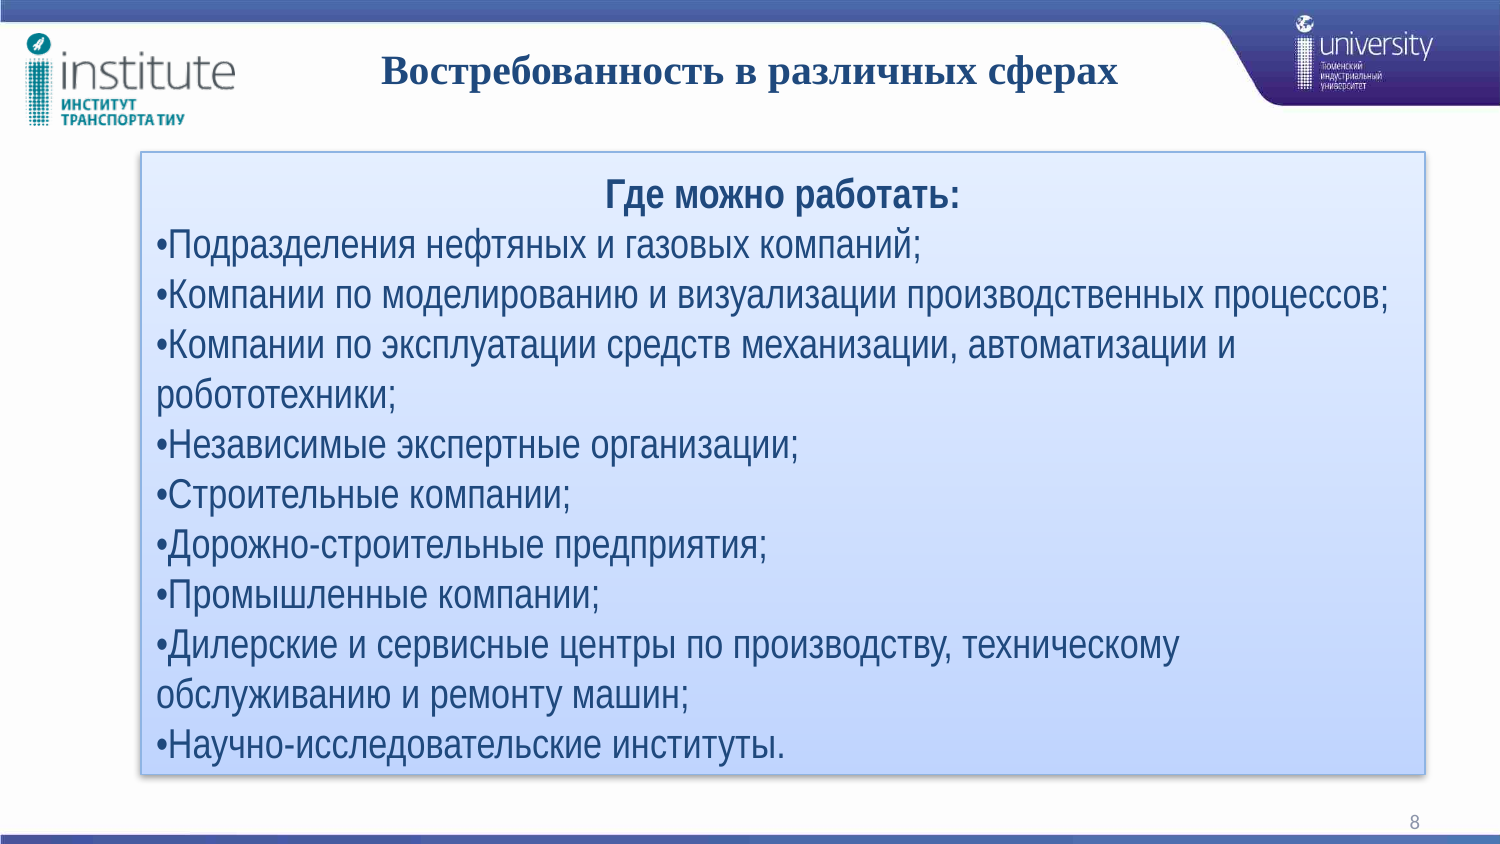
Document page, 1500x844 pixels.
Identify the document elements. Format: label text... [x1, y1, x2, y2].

text_box Где можно работать: •Подразделения нефтяных и газовых компаний; •Компании по моделированию и визуализации производственных процессов; •Компании по эксплуатации средств механизации, автоматизации и робототехники; •Независимые экспертные организации; •Строительные компании; •Дорожно-строительные предприятия; •Промышленные компании; •Дилерские и сервисные центры по производству, техническому обслуживанию и ремонту машин; •Научно-исследовательские институты. [140, 151, 1426, 775]
picture [0, 0, 1500, 844]
slide_number 8 [1085, 798, 1436, 844]
title Востребованность в различных сферах [235, 33, 1425, 103]
